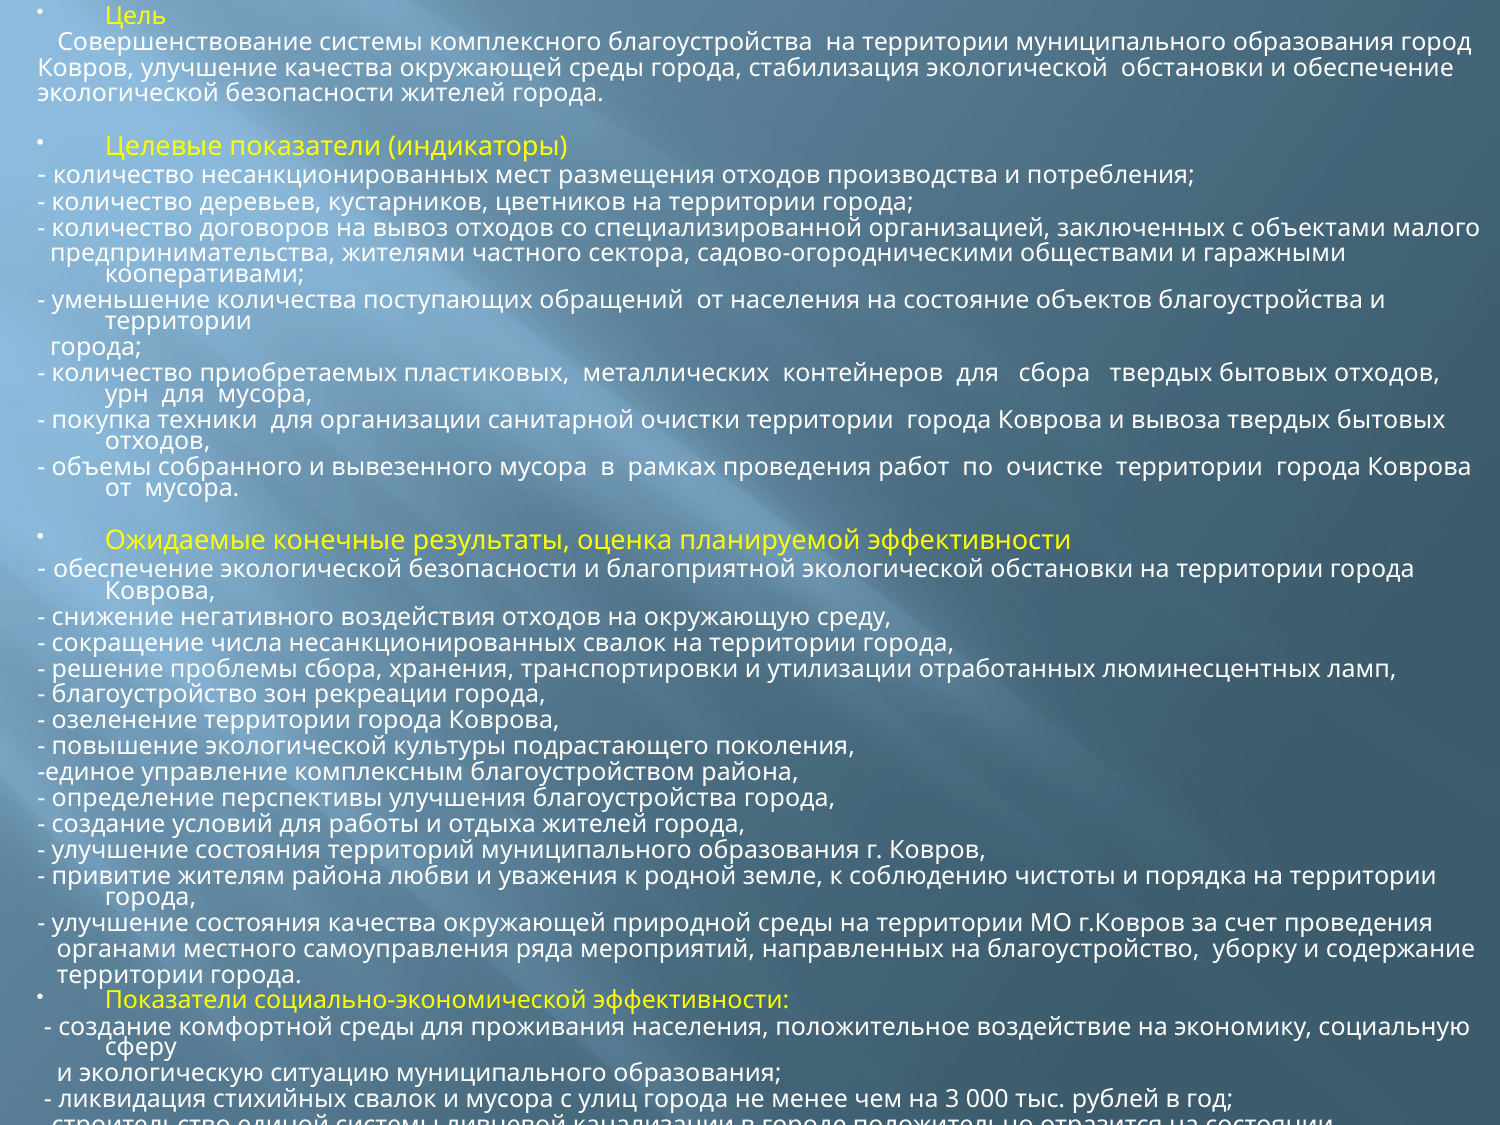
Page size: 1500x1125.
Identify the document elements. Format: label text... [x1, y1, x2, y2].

list Цель Совершенствование системы комплексного благоустройства на территории муниципального образования город Ковров, улучшение качества окружающей среды города, стабилизация экологической обстановки и обеспечение экологической безопасности жителей города. Целевые показатели (индикаторы) - количество несанкционированных мест размещения отходов производства и потребления; - количество деревьев, кустарников, цветников на территории города; - количество договоров на вывоз отходов со специализированной организацией, заключенных с объектами малого предпринимательства, жителями частного сектора, садово-огородническими обществами и гаражными кооперативами; - уменьшение количества поступающих обращений от населения на состояние объектов благоустройства и территории города; - количество приобретаемых пластиковых, металлических контейнеров для сбора твердых бытовых отходов, урн для мусора, - покупка техники для организации санитарной очистки территории города Коврова и вывоза твердых бытовых отходов, - объемы собранного и вывезенного мусора в рамках проведения работ по очистке территории города Коврова от мусора. Ожидаемые конечные результаты, оценка планируемой эффективности - обеспечение экологической безопасности и благоприятной экологической обстановки на территории города Коврова, - снижение негативного воздействия отходов на окружающую среду, - сокращение числа несанкционированных свалок на территории города, - решение проблемы сбора, хранения, транспортировки и утилизации отработанных люминесцентных ламп, - благоустройство зон рекреации города, - озеленение территории города Коврова, - повышение экологической культуры подрастающего поколения, -единое управление комплексным благоустройством района, - определение перспективы улучшения благоустройства города, - создание условий для работы и отдыха жителей города, - улучшение состояния территорий муниципального образования г. Ковров, - привитие жителям района любви и уважения к родной земле, к соблюдению чистоты и порядка на территории города, - улучшение состояния качества окружающей природной среды на территории МО г.Ковров за счет проведения органами местного самоуправления ряда мероприятий, направленных на благоустройство, уборку и содержание территории города. Показатели социально-экономической эффективности: - создание комфортной среды для проживания населения, положительное воздействие на экономику, социальную сферу и экологическую ситуацию муниципального образования; - ликвидация стихийных свалок и мусора с улиц города не менее чем на 3 000 тыс. рублей в год; - строительство единой системы ливневой канализации в городе положительно отразится на состоянии поверхностных водоемов и на состоянии городских магистралей. [0, 0, 1500, 1125]
